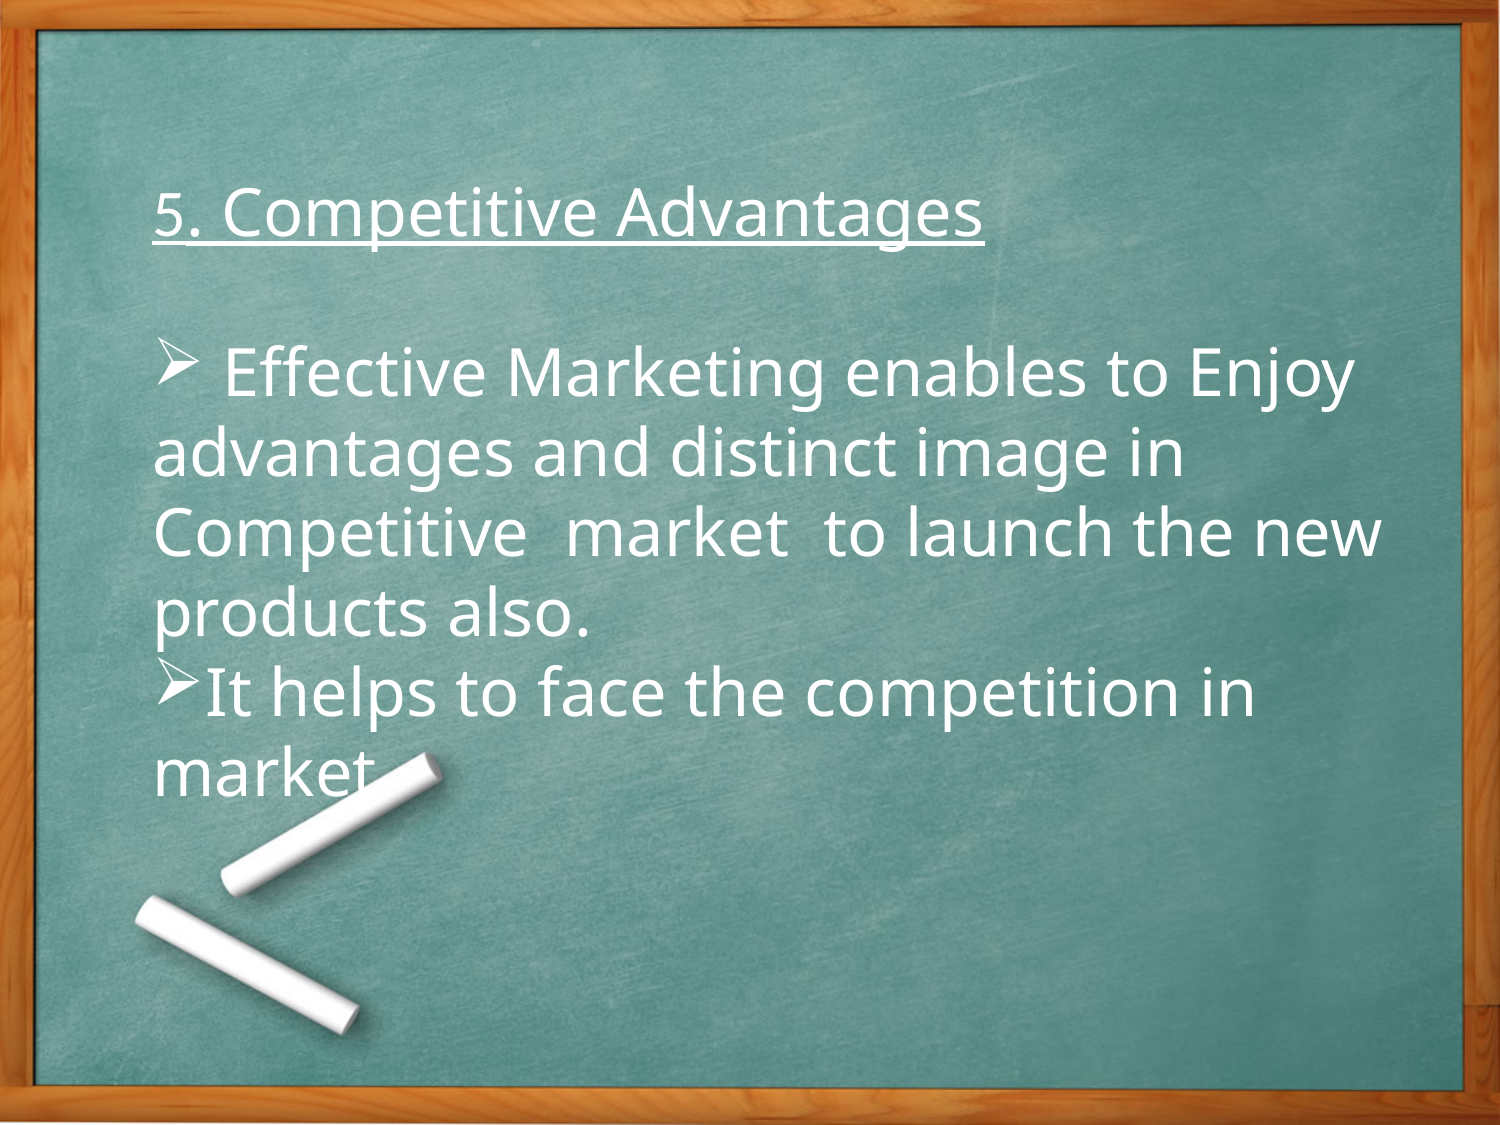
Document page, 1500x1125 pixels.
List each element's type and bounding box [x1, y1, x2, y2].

list [0, 0, 1500, 1125]
